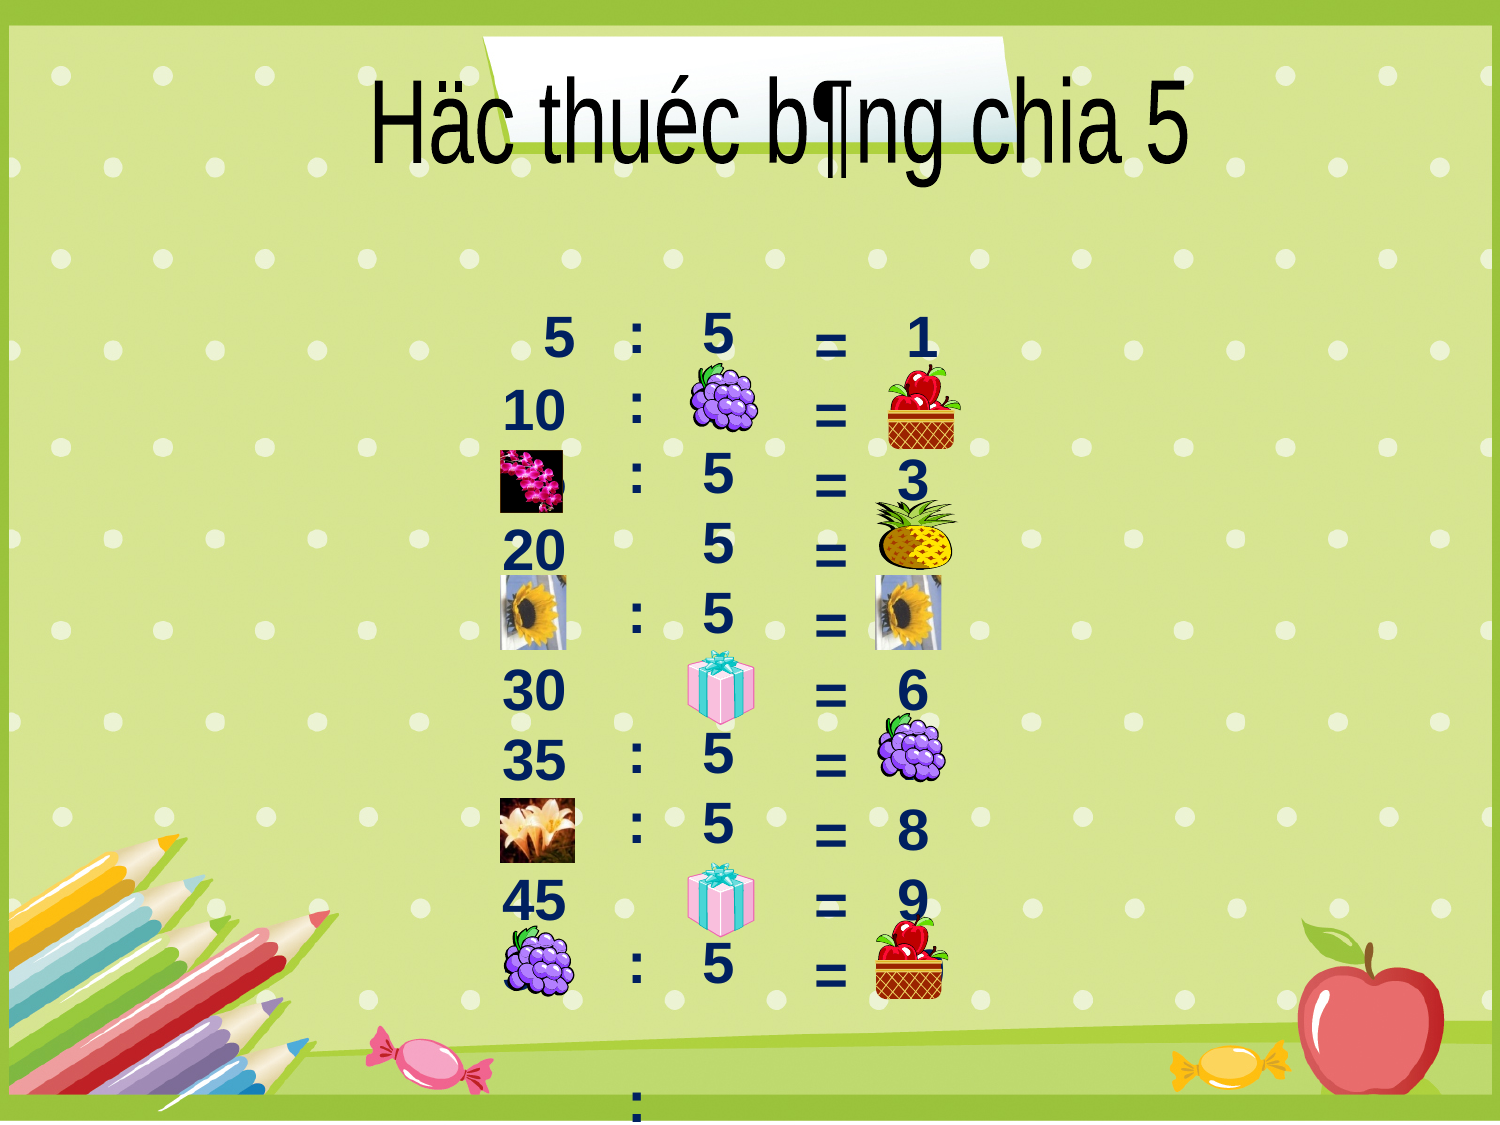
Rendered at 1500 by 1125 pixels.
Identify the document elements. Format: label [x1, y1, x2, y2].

text_box [501, 924, 575, 1001]
text_box [687, 362, 759, 436]
text_box [874, 712, 947, 786]
picture [0, 0, 1500, 1125]
